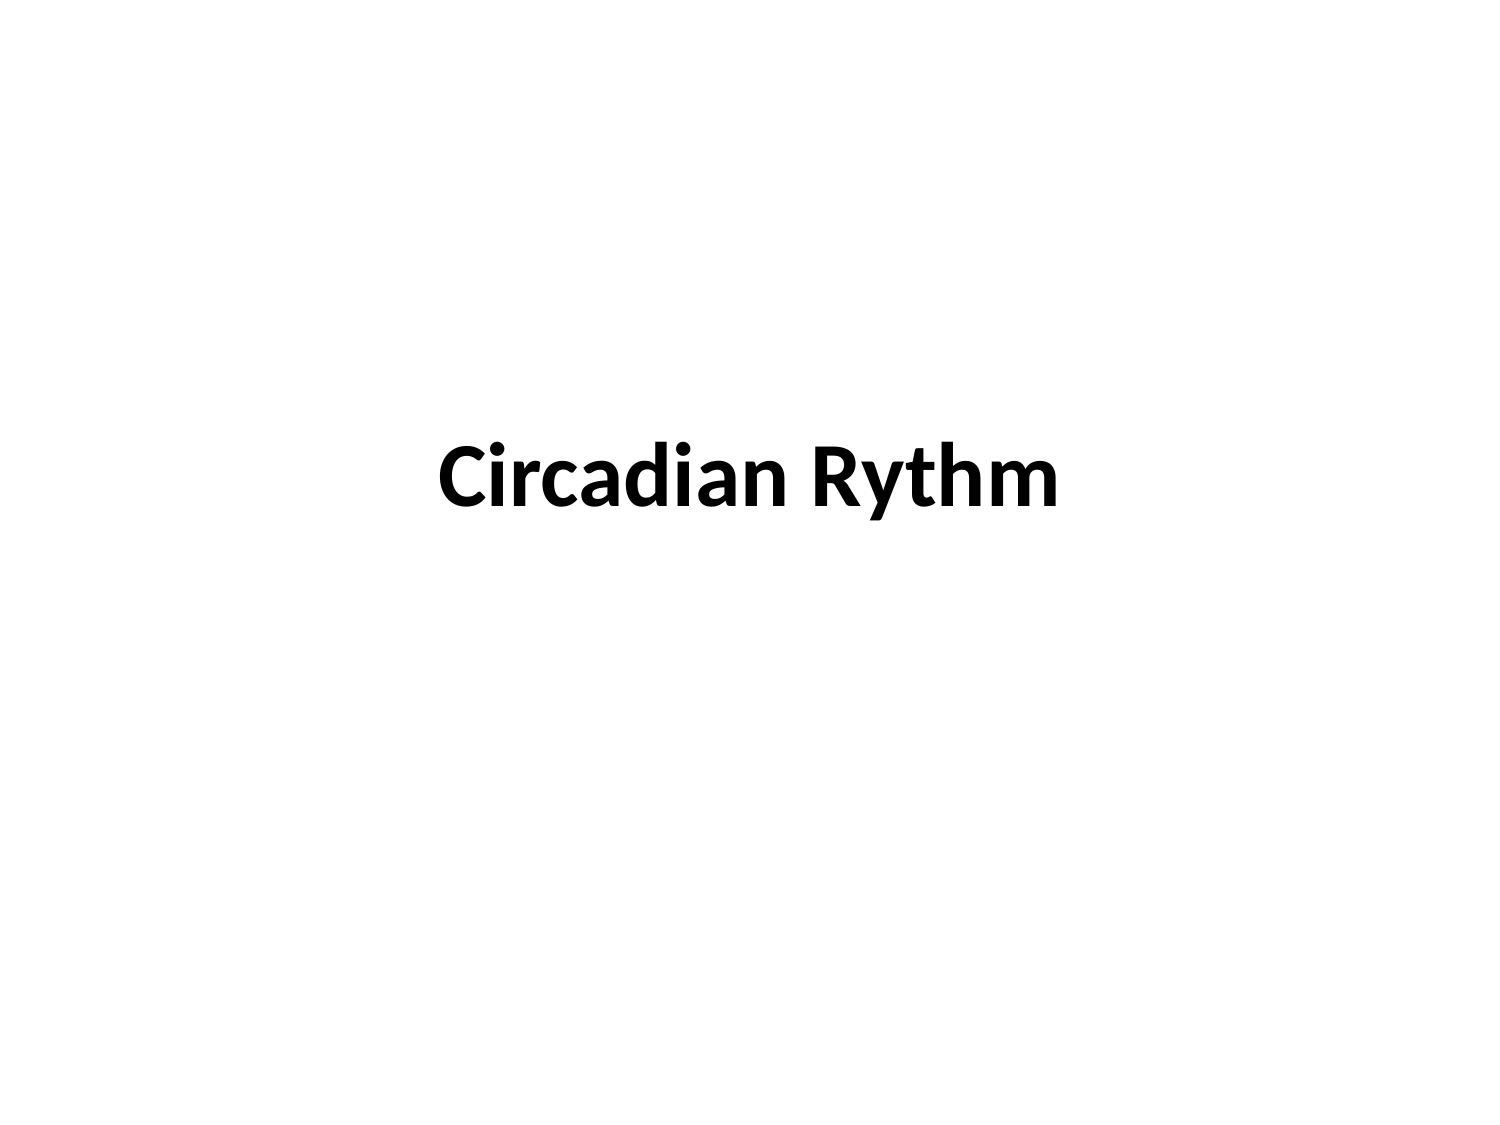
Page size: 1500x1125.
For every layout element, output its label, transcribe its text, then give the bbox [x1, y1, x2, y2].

title Circadian Rythm [112, 349, 1388, 591]
